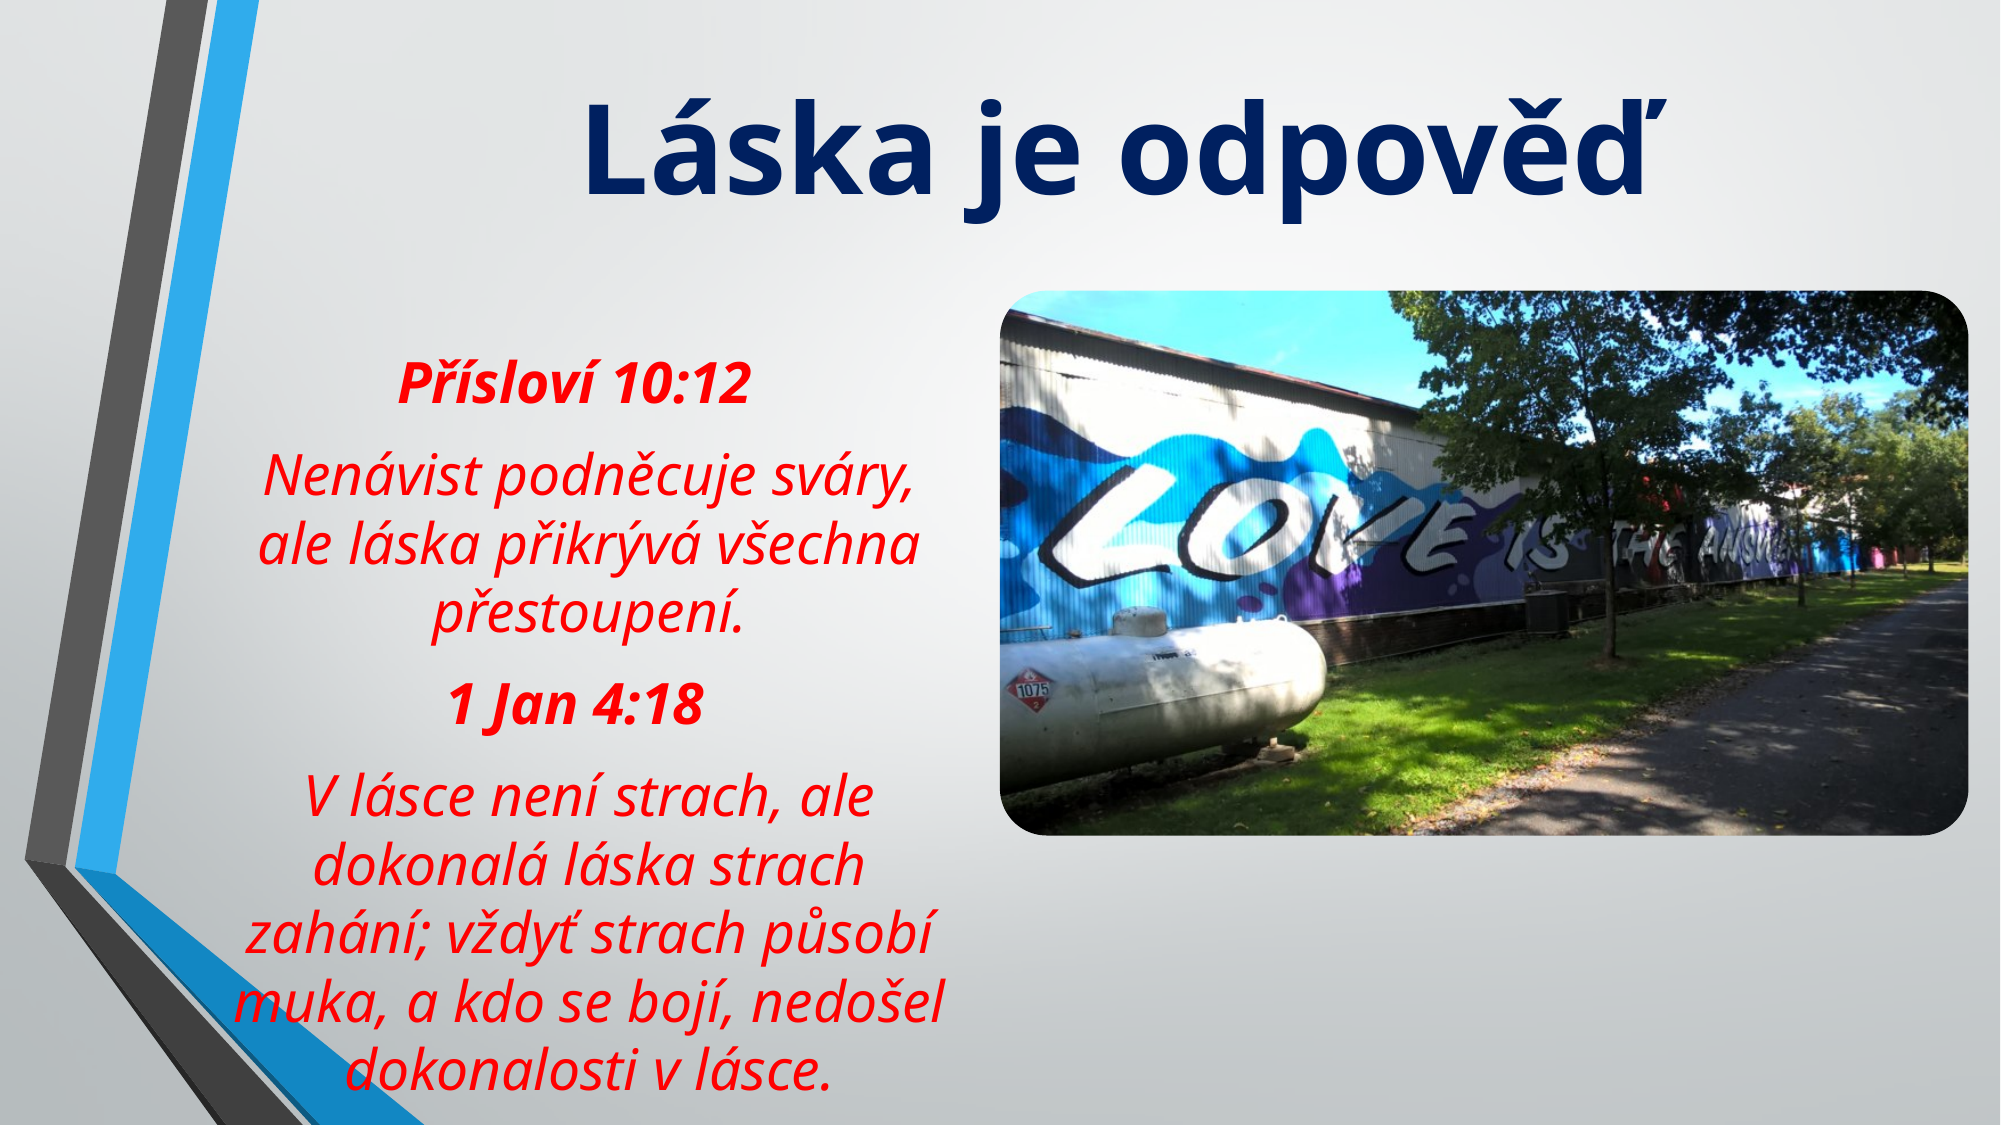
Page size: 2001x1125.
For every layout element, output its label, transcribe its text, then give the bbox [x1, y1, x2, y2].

list Přísloví 10:12 Nenávist podněcuje sváry, ale láska přikrývá všechna přestoupení. 1 Jan 4:18 V lásce není strach, ale dokonalá láska strach zahání; vždyť strach působí muka, a kdo se bojí, nedošel dokonalosti v lásce. [205, 339, 974, 1117]
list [999, 290, 1969, 836]
title Láska je odpověď [263, 62, 1969, 269]
